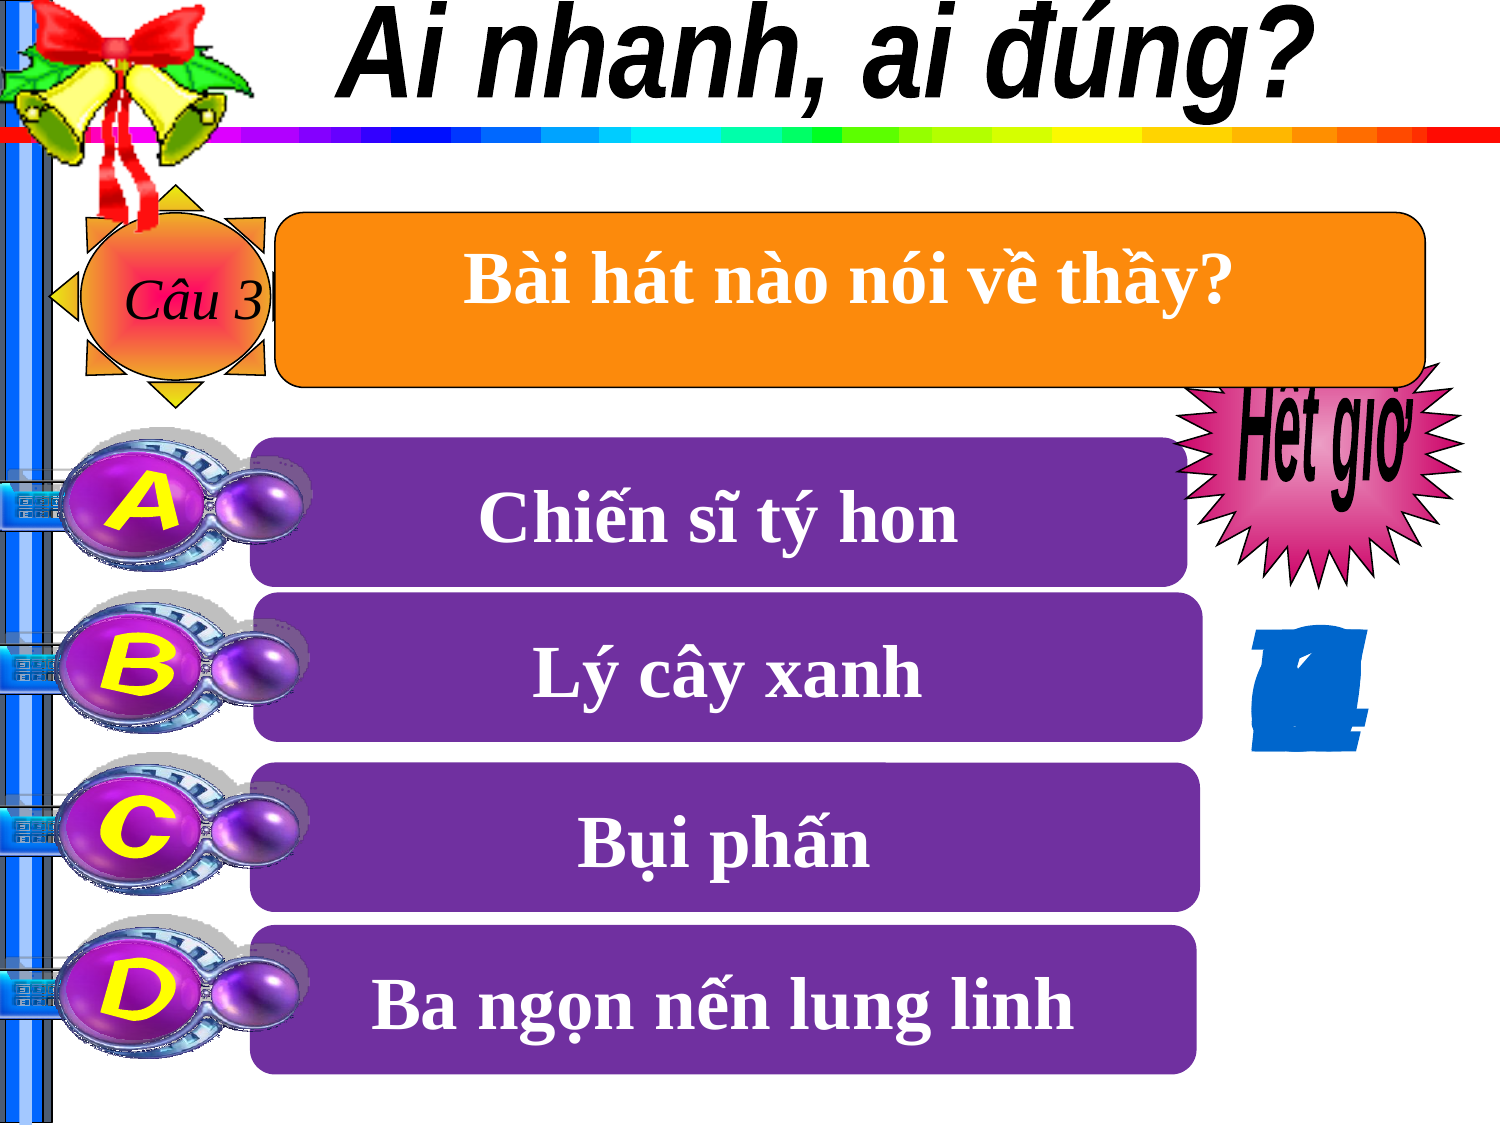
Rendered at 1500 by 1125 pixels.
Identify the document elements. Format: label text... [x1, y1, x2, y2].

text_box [0, 697, 53, 800]
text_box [0, 1022, 53, 1125]
text_box Lý cây xanh [260, 592, 1203, 742]
text_box Chiến sĩ tý hon [252, 437, 1174, 587]
picture [0, 764, 300, 897]
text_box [0, 534, 53, 638]
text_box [0, 245, 53, 476]
text_box Câu 3 [80, 245, 271, 381]
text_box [0, 859, 53, 963]
picture [632, 127, 1500, 143]
text_box Câu 3 [148, 382, 203, 408]
text_box Câu 3 [255, 217, 266, 253]
text_box Bài hát nào nói về thầy? [274, 212, 1426, 388]
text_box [1174, 299, 1463, 588]
text_box Bụi phấn [252, 762, 1201, 912]
picture [0, 439, 304, 572]
picture [0, 927, 300, 1059]
picture [0, 602, 300, 734]
text_box Câu 3 [53, 272, 79, 321]
picture [0, 0, 598, 245]
text_box Ba ngọn nến lung linh [251, 924, 1197, 1075]
